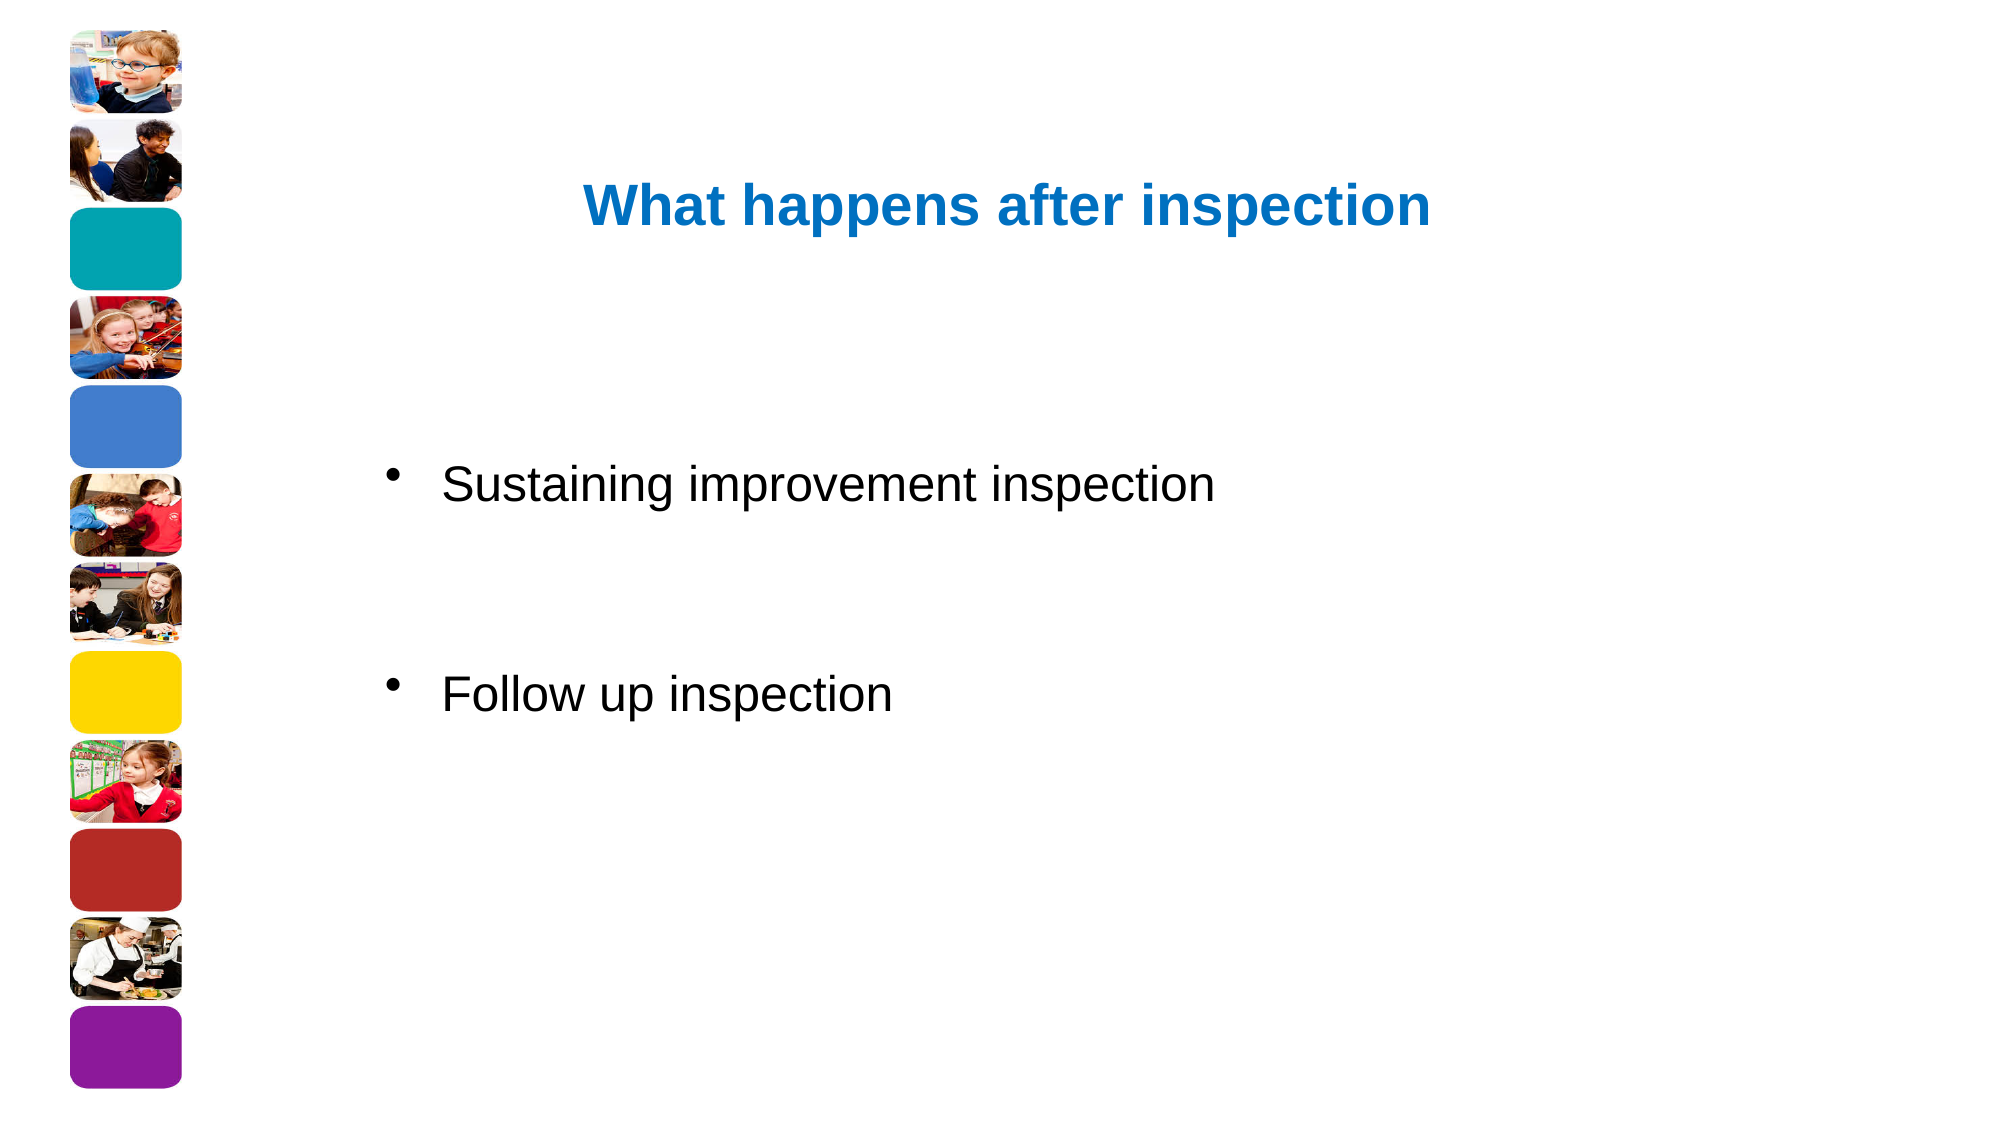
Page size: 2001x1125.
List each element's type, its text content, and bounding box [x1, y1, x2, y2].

list Sustaining improvement inspection Follow up inspection [369, 373, 1646, 1059]
title What happens after inspection [369, 125, 1646, 280]
picture [70, 30, 182, 1089]
